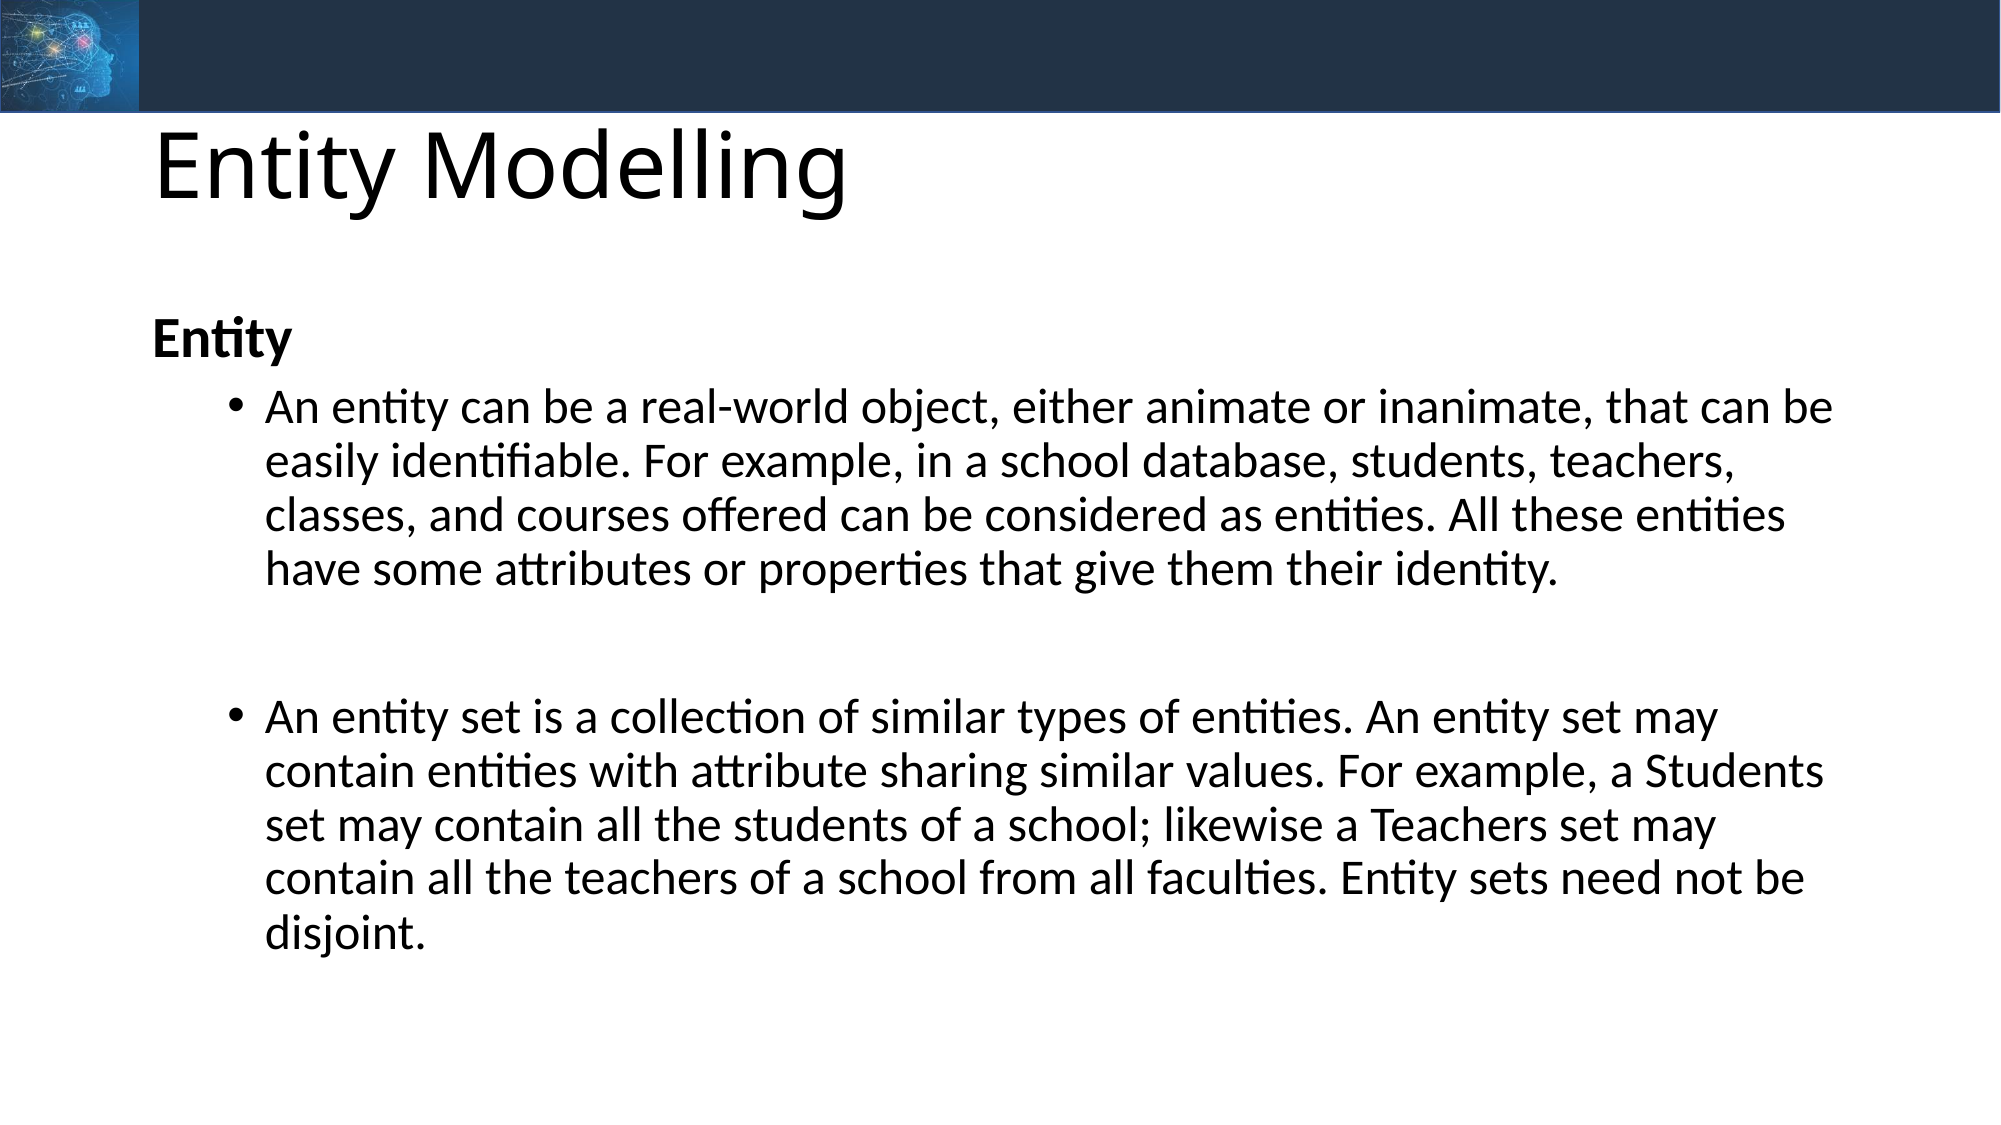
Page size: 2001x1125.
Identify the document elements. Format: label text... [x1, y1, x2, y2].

picture [2, 0, 139, 111]
title Entity Modelling [137, 59, 1863, 278]
list Entity An entity can be a real-world object, either animate or inanimate, that can be easily identifiable. For example, in a school database, students, teachers, classes, and courses offered can be considered as entities. All these entities have some attributes or properties that give them their identity. An entity set is a collection of similar types of entities. An entity set may contain entities with attribute sharing similar values. For example, a Students set may contain all the students of a school; likewise a Teachers set may contain all the teachers of a school from all faculties. Entity sets need not be disjoint. [137, 299, 1863, 1014]
